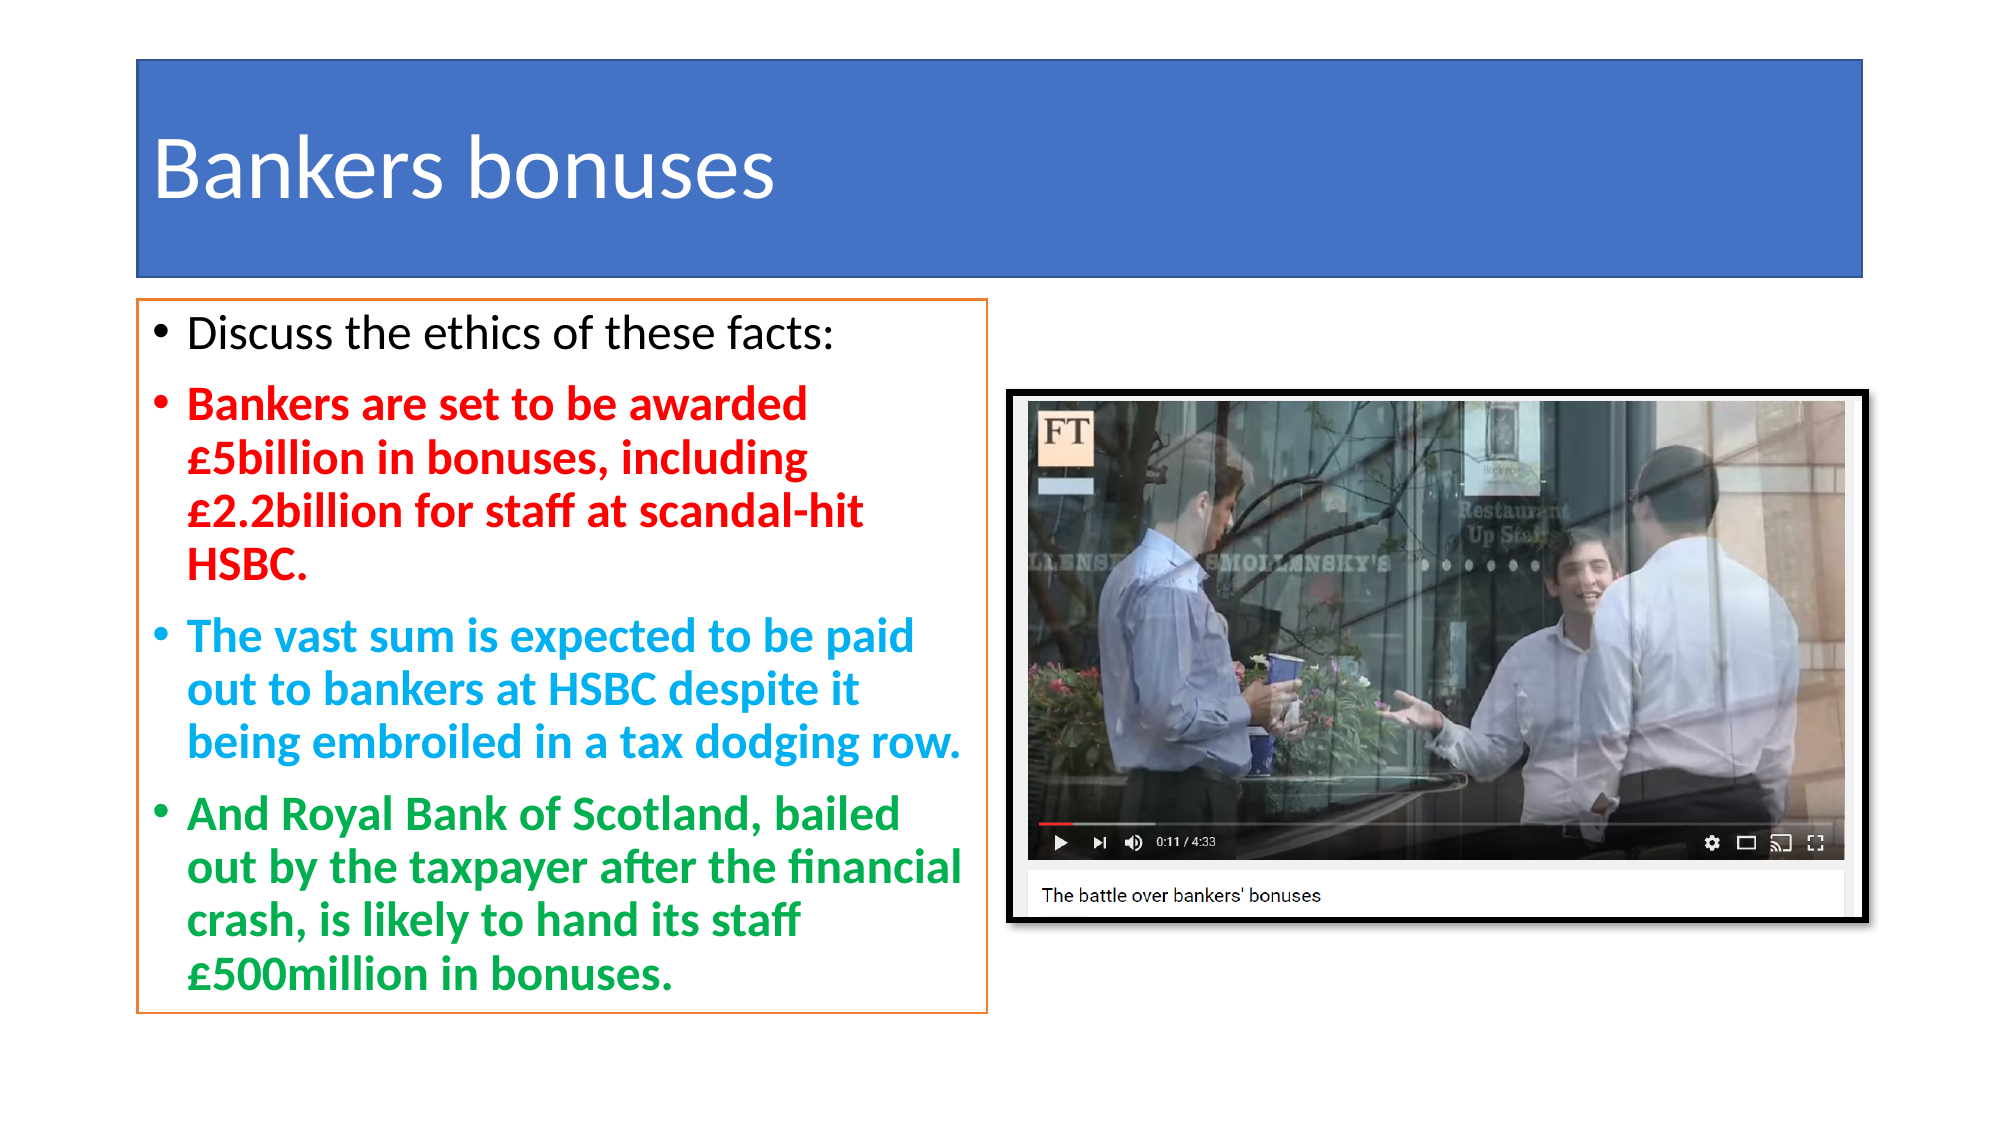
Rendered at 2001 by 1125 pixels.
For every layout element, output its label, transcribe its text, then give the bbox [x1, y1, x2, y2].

list Discuss the ethics of these facts: Bankers are set to be awarded £5billion in bonuses, including £2.2billion for staff at scandal-hit HSBC. The vast sum is expected to be paid out to bankers at HSBC despite it being embroiled in a tax dodging row. And Royal Bank of Scotland, bailed out by the taxpayer after the financial crash, is likely to hand its staff £500million in bonuses. [136, 298, 988, 1014]
title Bankers bonuses [136, 59, 1863, 278]
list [1012, 395, 1863, 917]
